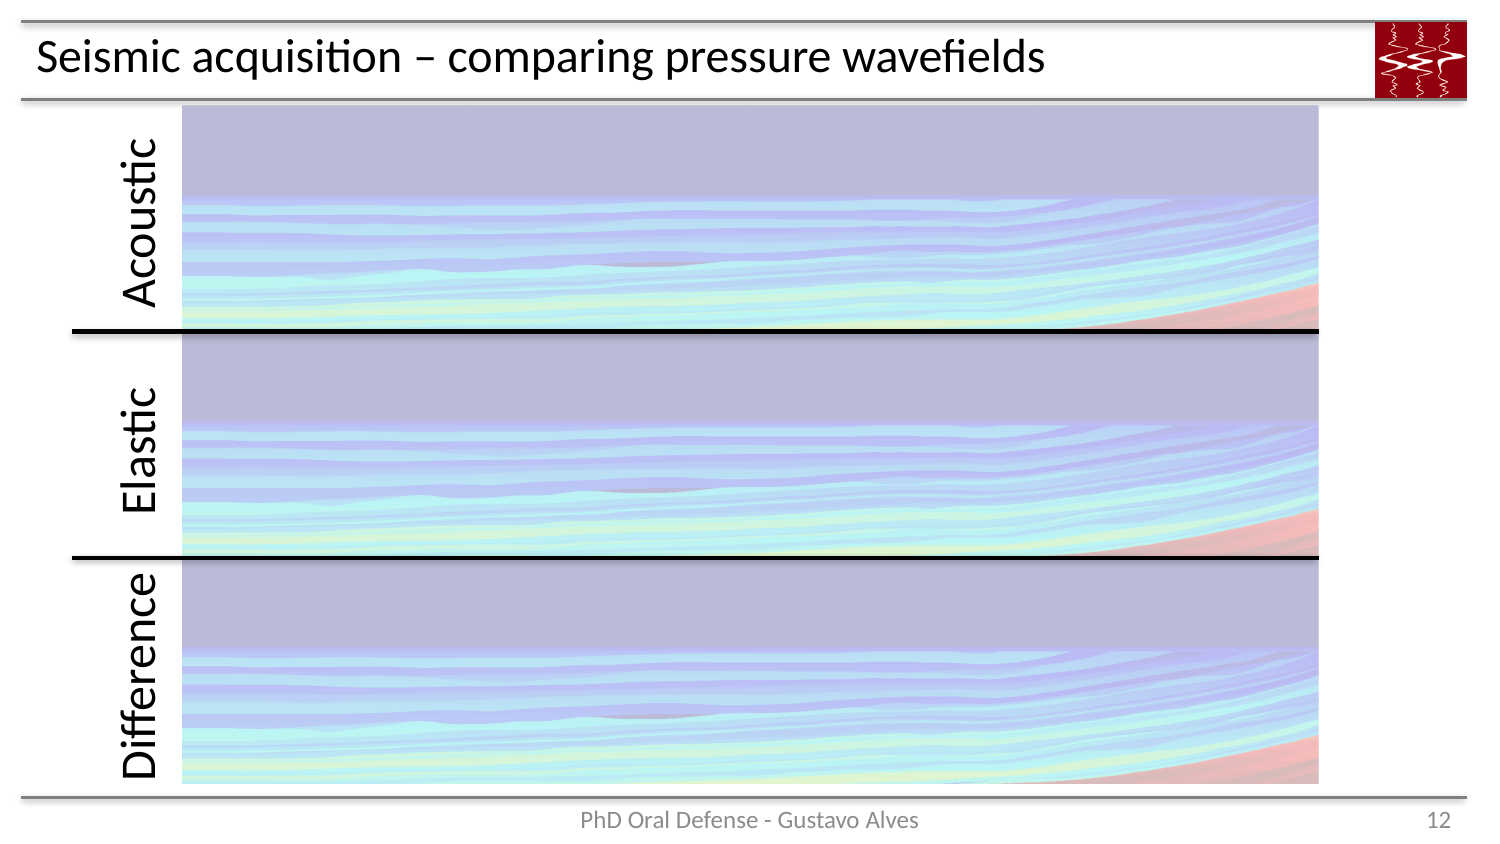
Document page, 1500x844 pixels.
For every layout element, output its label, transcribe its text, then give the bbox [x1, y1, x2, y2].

text_box Difference Elastic Acoustic [97, 117, 173, 330]
title Seismic acquisition – comparing pressure wavefields [21, 17, 1372, 90]
text_box Difference Elastic Acoustic [97, 567, 173, 797]
picture [181, 105, 1319, 331]
footer PhD Oral Defense - Gustavo Alves [512, 796, 988, 841]
text_box Difference Elastic Acoustic [97, 340, 173, 557]
picture [181, 332, 1319, 557]
slide_number 12 [1116, 796, 1467, 841]
picture [1375, 22, 1467, 98]
picture [181, 559, 1319, 785]
